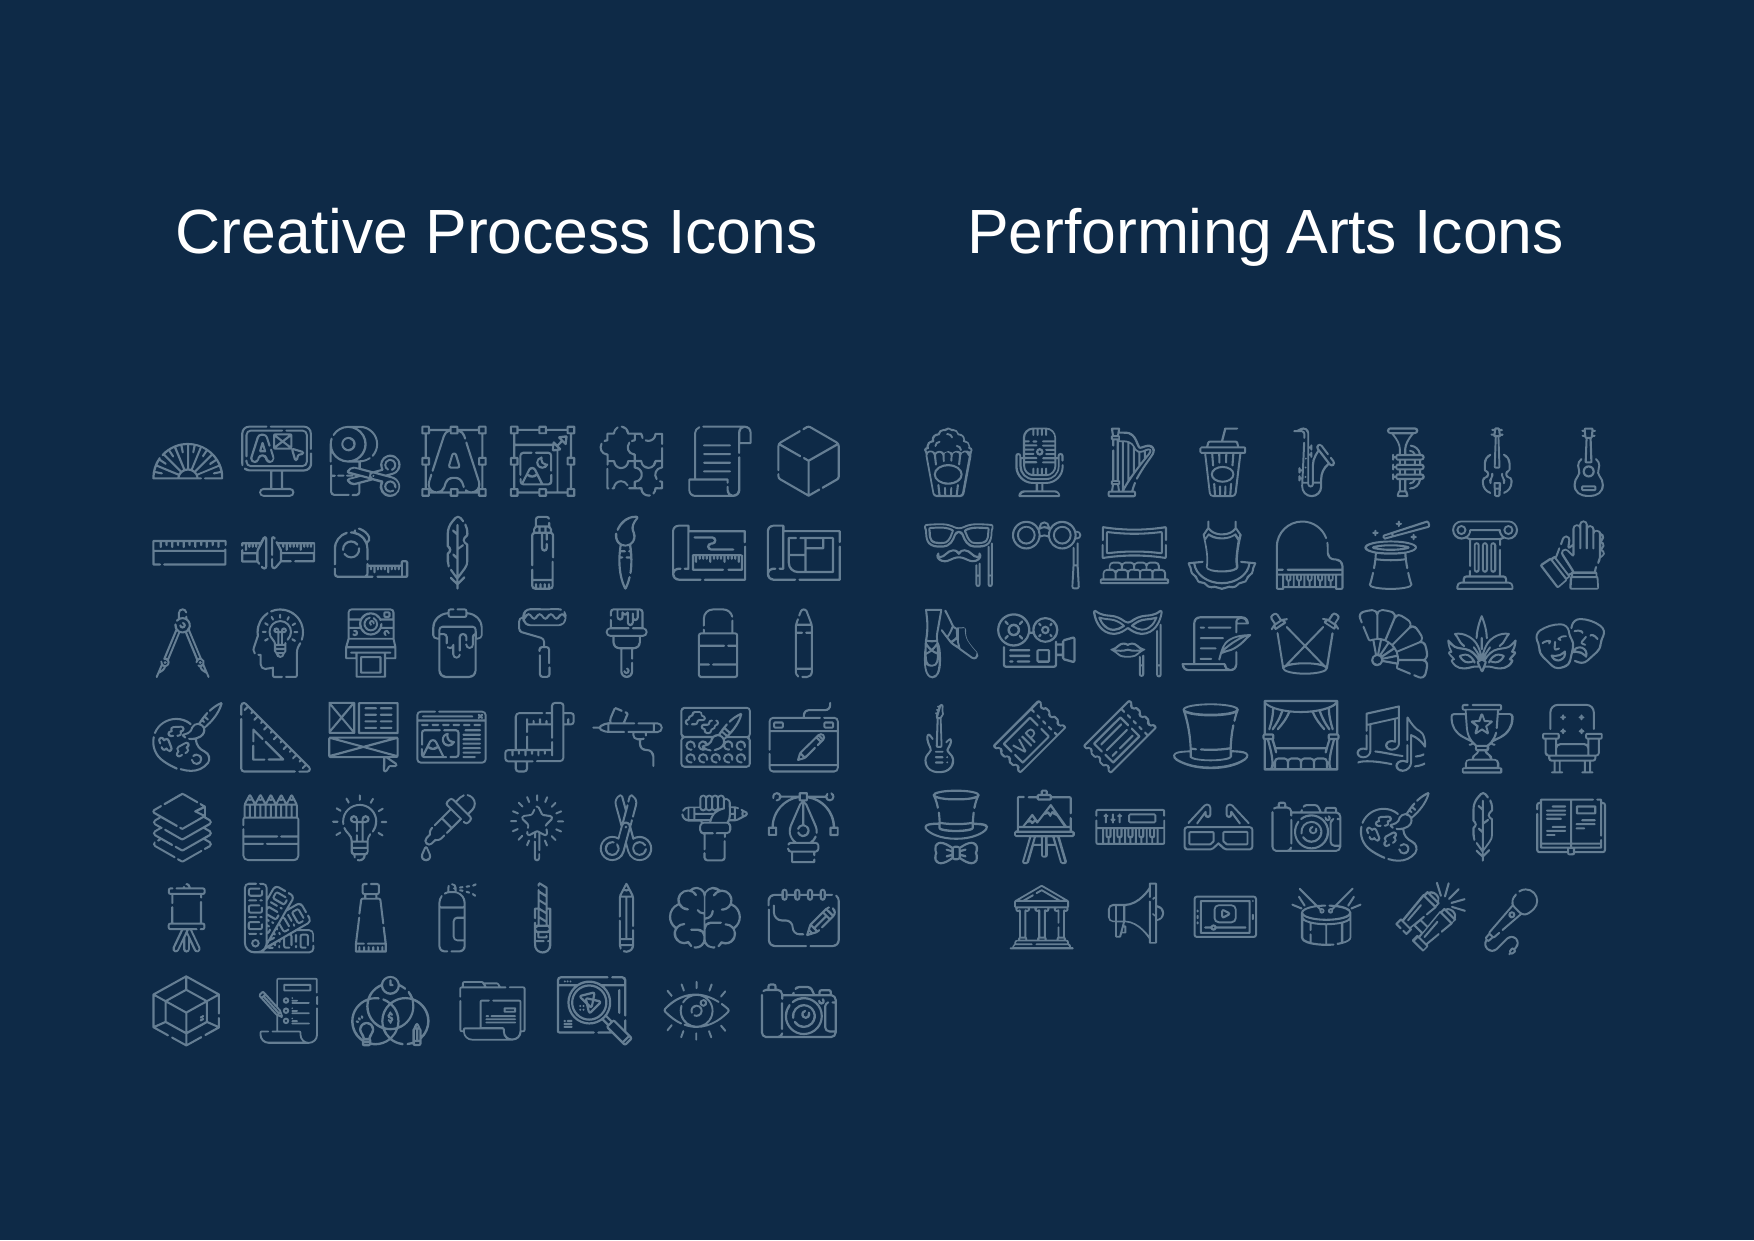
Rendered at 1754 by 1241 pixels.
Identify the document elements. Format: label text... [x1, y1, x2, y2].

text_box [767, 888, 840, 948]
text_box [1009, 885, 1074, 950]
text_box [242, 794, 300, 862]
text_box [1181, 615, 1252, 672]
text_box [663, 980, 731, 1041]
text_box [1291, 887, 1362, 947]
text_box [995, 612, 1077, 669]
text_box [354, 882, 388, 953]
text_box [597, 425, 664, 497]
text_box [152, 539, 227, 566]
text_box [1386, 427, 1426, 498]
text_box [768, 701, 840, 773]
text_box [1199, 427, 1247, 498]
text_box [992, 700, 1067, 774]
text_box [1481, 427, 1513, 498]
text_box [150, 701, 224, 773]
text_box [1095, 808, 1166, 846]
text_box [671, 524, 747, 582]
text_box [333, 527, 409, 579]
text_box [681, 794, 749, 862]
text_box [239, 701, 312, 773]
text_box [1011, 520, 1082, 590]
text_box [1275, 520, 1344, 590]
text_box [258, 977, 319, 1045]
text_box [459, 980, 526, 1041]
text_box [533, 882, 552, 954]
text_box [766, 524, 842, 582]
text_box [509, 425, 576, 498]
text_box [1292, 427, 1336, 498]
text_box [243, 882, 315, 954]
text_box [618, 882, 635, 953]
text_box [1262, 699, 1340, 771]
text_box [1364, 520, 1431, 591]
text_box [530, 515, 555, 591]
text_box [1573, 427, 1605, 498]
text_box Creative Process Icons [128, 172, 866, 289]
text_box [151, 792, 213, 863]
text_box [1446, 614, 1517, 673]
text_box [923, 703, 956, 774]
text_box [923, 427, 973, 498]
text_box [605, 608, 648, 679]
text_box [431, 608, 484, 679]
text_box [350, 975, 430, 1047]
text_box [614, 515, 639, 590]
text_box [668, 886, 741, 949]
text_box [1395, 881, 1467, 952]
text_box [1107, 427, 1155, 498]
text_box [504, 701, 576, 773]
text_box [1107, 882, 1165, 944]
text_box [1358, 609, 1429, 679]
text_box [331, 794, 388, 862]
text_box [344, 608, 397, 678]
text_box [1013, 789, 1076, 865]
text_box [167, 882, 206, 953]
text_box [1015, 427, 1064, 498]
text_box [329, 425, 404, 498]
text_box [1358, 791, 1431, 862]
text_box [419, 793, 477, 862]
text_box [688, 425, 752, 498]
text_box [1193, 895, 1258, 939]
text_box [152, 975, 221, 1047]
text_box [556, 975, 633, 1046]
text_box [767, 792, 839, 864]
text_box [509, 794, 565, 862]
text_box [777, 425, 841, 498]
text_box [517, 607, 568, 679]
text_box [596, 794, 656, 862]
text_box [923, 789, 989, 865]
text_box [1183, 803, 1254, 851]
text_box Performing Arts Icons [931, 172, 1600, 289]
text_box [592, 706, 664, 768]
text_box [421, 425, 487, 498]
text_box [760, 983, 838, 1039]
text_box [1450, 703, 1514, 774]
text_box [1540, 520, 1605, 590]
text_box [155, 608, 210, 679]
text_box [923, 522, 994, 588]
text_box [1187, 520, 1257, 591]
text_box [240, 425, 313, 497]
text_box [697, 608, 739, 679]
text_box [1269, 612, 1341, 675]
text_box [1173, 703, 1249, 770]
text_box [1451, 520, 1519, 591]
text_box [680, 706, 752, 768]
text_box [923, 608, 979, 679]
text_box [1472, 791, 1494, 862]
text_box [446, 515, 470, 590]
text_box [152, 442, 224, 480]
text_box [252, 608, 306, 679]
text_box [1271, 801, 1342, 853]
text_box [1099, 525, 1170, 585]
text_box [327, 701, 399, 773]
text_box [1483, 888, 1540, 956]
text_box [794, 608, 813, 679]
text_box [240, 535, 316, 570]
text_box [1092, 609, 1164, 678]
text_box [1535, 798, 1607, 856]
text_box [416, 710, 487, 764]
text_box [438, 882, 478, 953]
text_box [1356, 705, 1427, 773]
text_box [1534, 617, 1607, 670]
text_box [1541, 703, 1604, 774]
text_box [1083, 699, 1157, 774]
